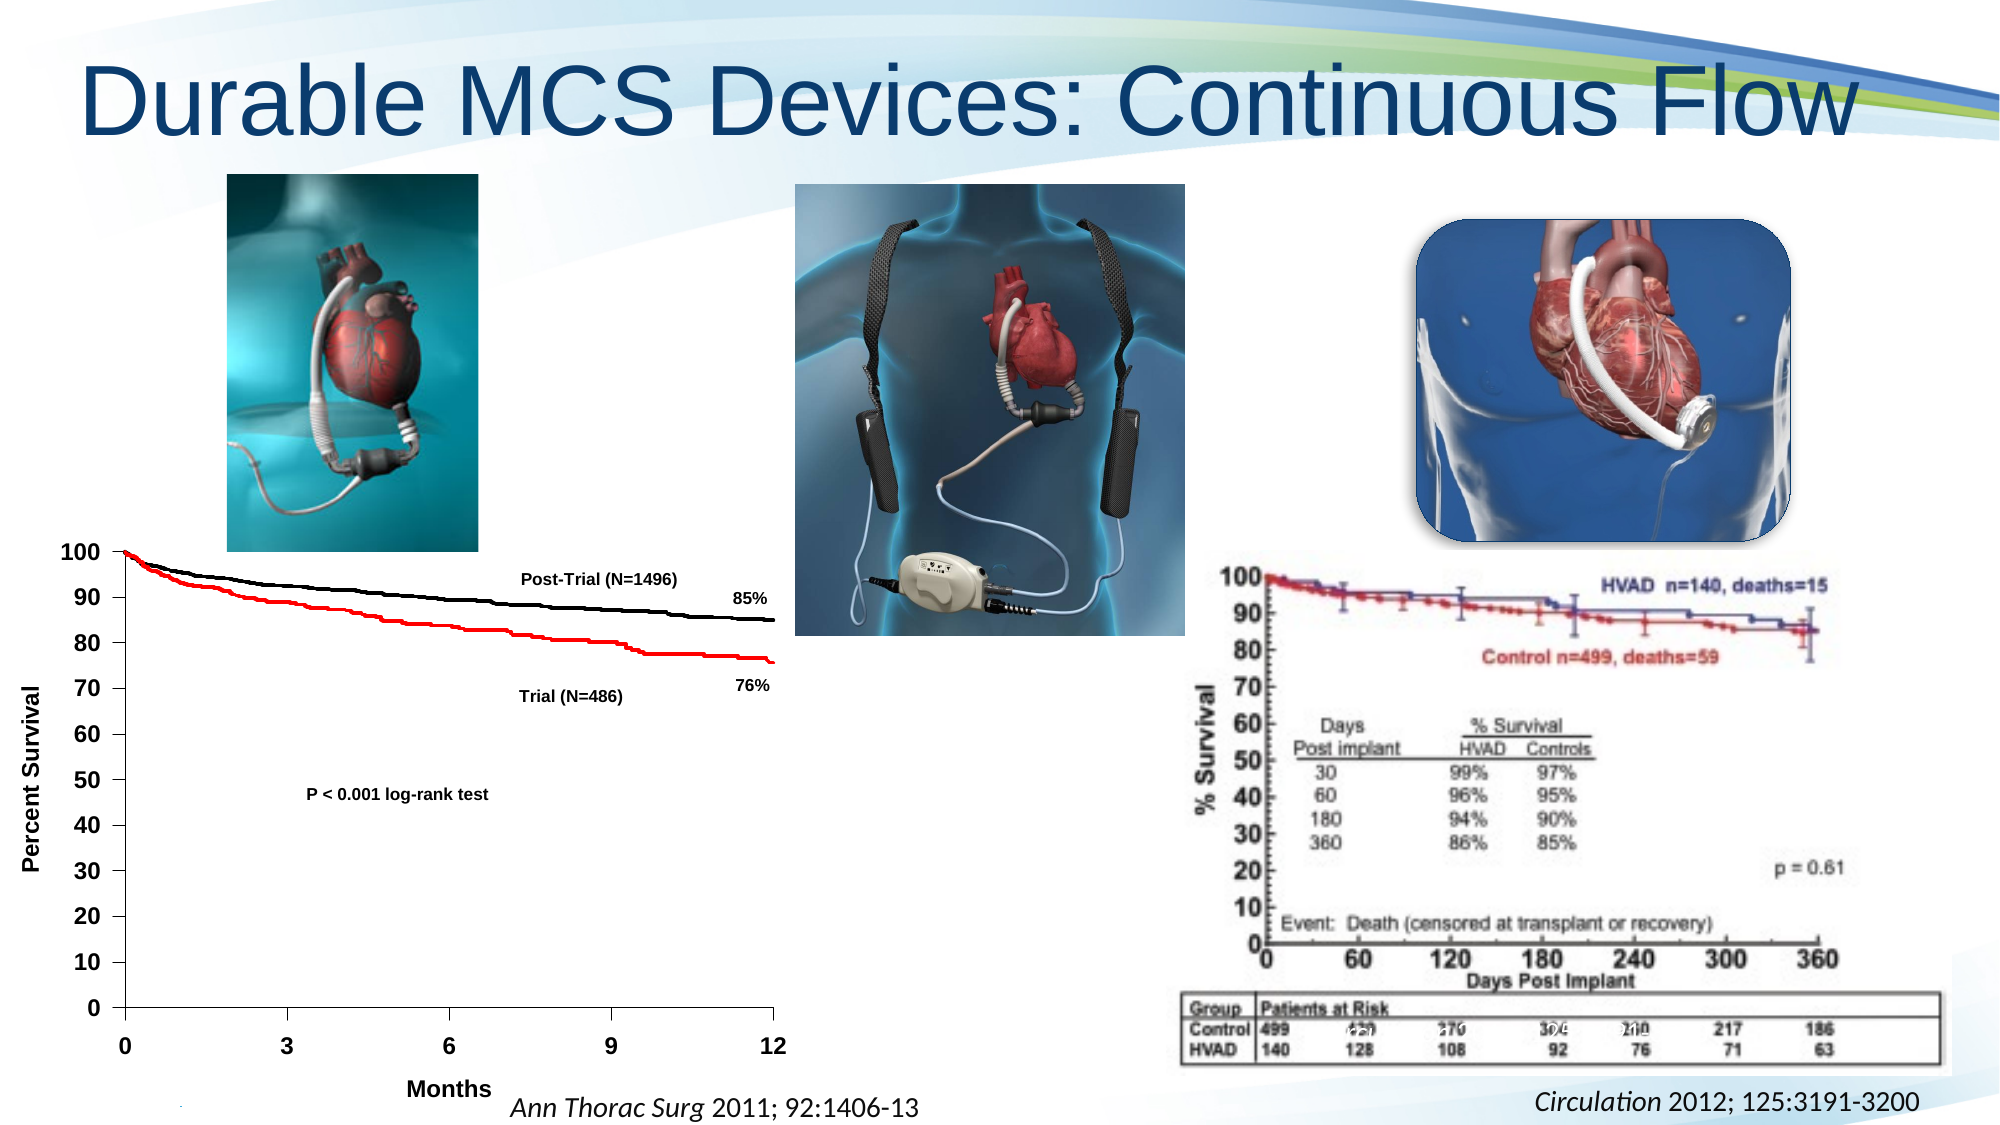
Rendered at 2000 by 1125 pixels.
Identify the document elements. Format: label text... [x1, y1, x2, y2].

text_box Circulation 2012; 125:3191-3200 [1519, 1116, 1936, 1125]
title Durable MCS Devices: Continuous Flow [63, 25, 1975, 166]
picture [0, 0, 2000, 1125]
text_box Ann Thorac Surg 2011; 92:1406-13 [855, 1080, 935, 1125]
